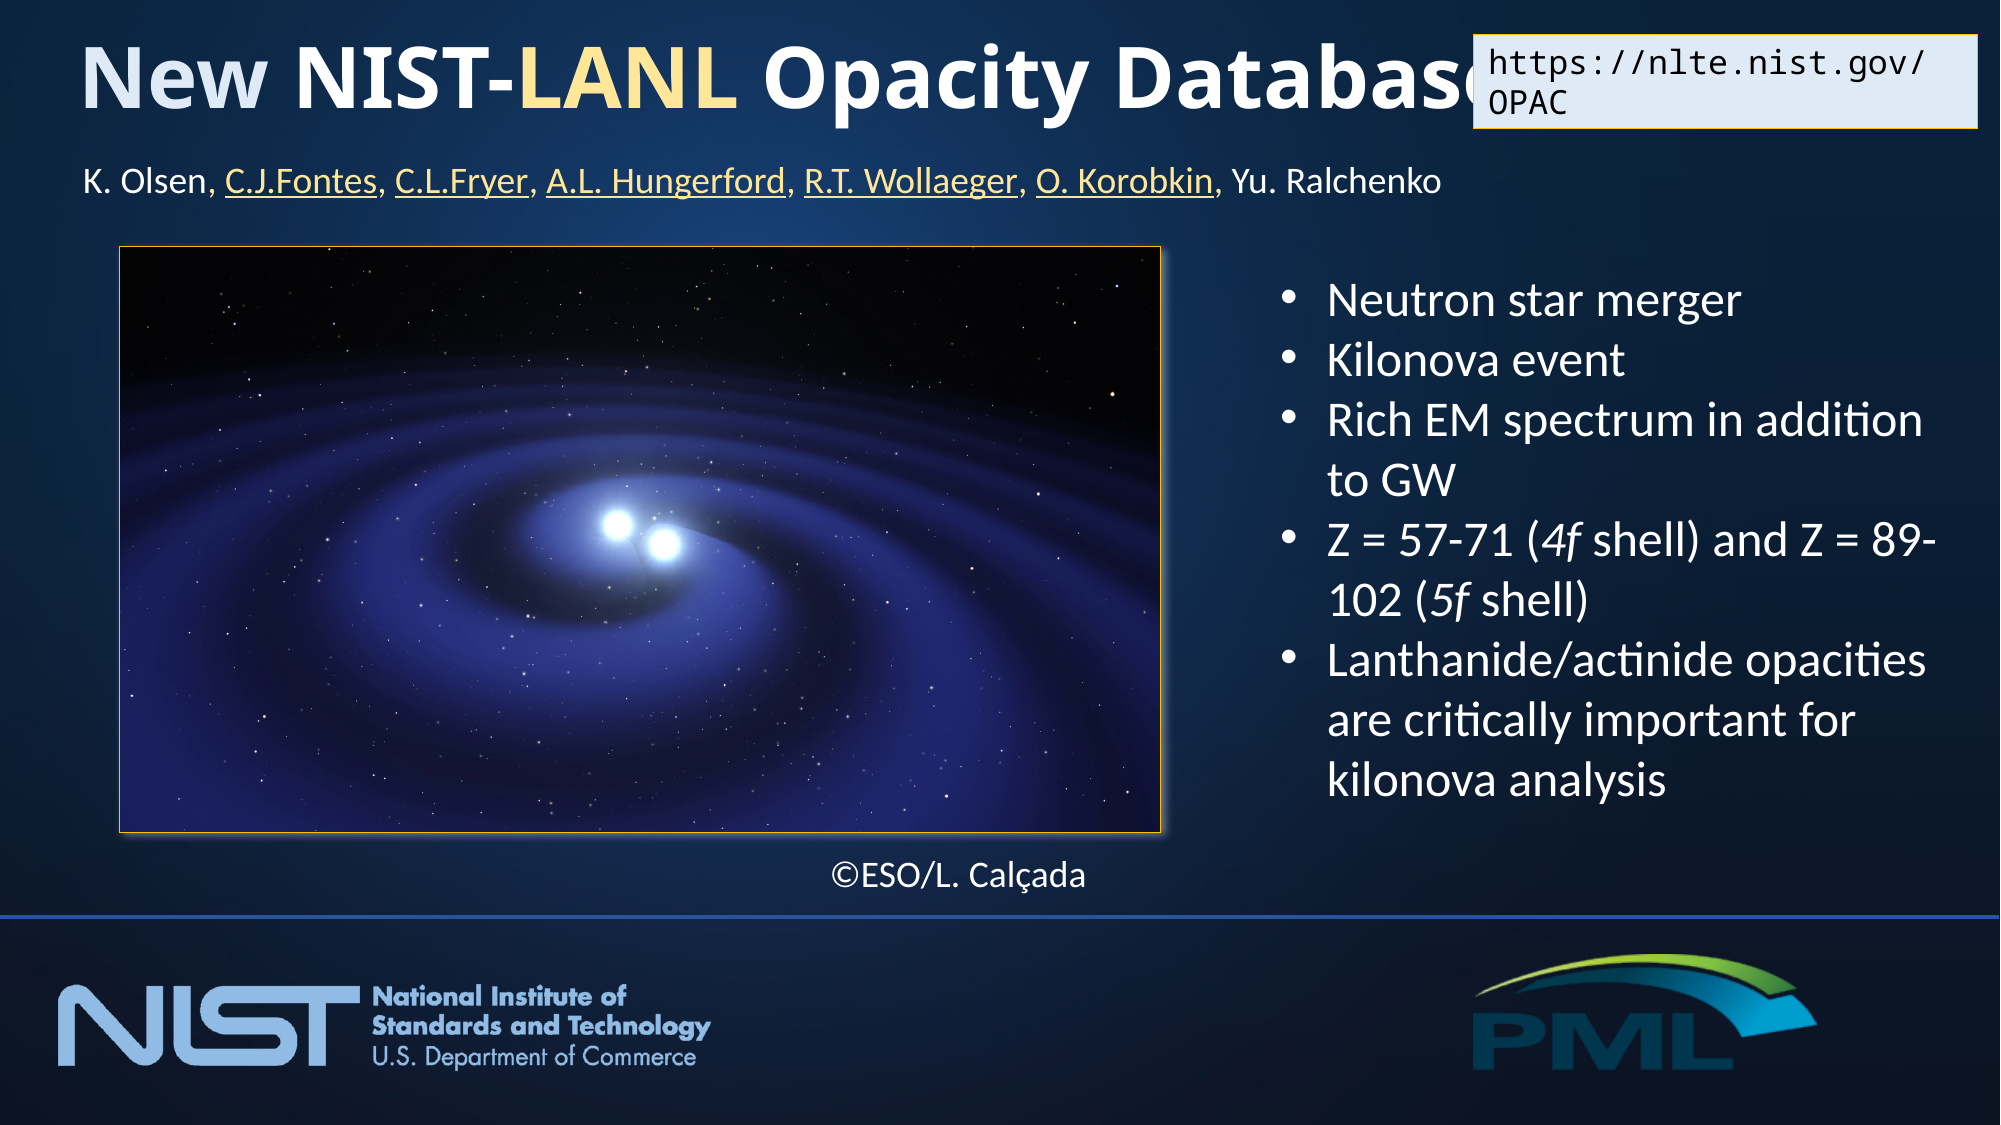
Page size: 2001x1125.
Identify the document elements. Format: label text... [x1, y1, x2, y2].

text_box ©ESO/L. Calçada [814, 842, 1102, 902]
text_box K. Olsen, C.J.Fontes, C.L.Fryer, A.L. Hungerford, R.T. Wollaeger, O. Korobkin, Yu. Ralchenko [68, 148, 1457, 208]
picture [0, 0, 2000, 1125]
text_box New NIST-LANL Opacity Database [64, 27, 1553, 144]
text_box Neutron star merger Kilonova event Rich EM spectrum in addition to GW Z = 57-71 (4f shell) and Z = 89-102 (5f shell) Lanthanide/actinide opacities are critically important for kilonova analysis [1265, 258, 1959, 814]
text_box https://nlte.nist.gov/OPAC [1473, 34, 1978, 129]
